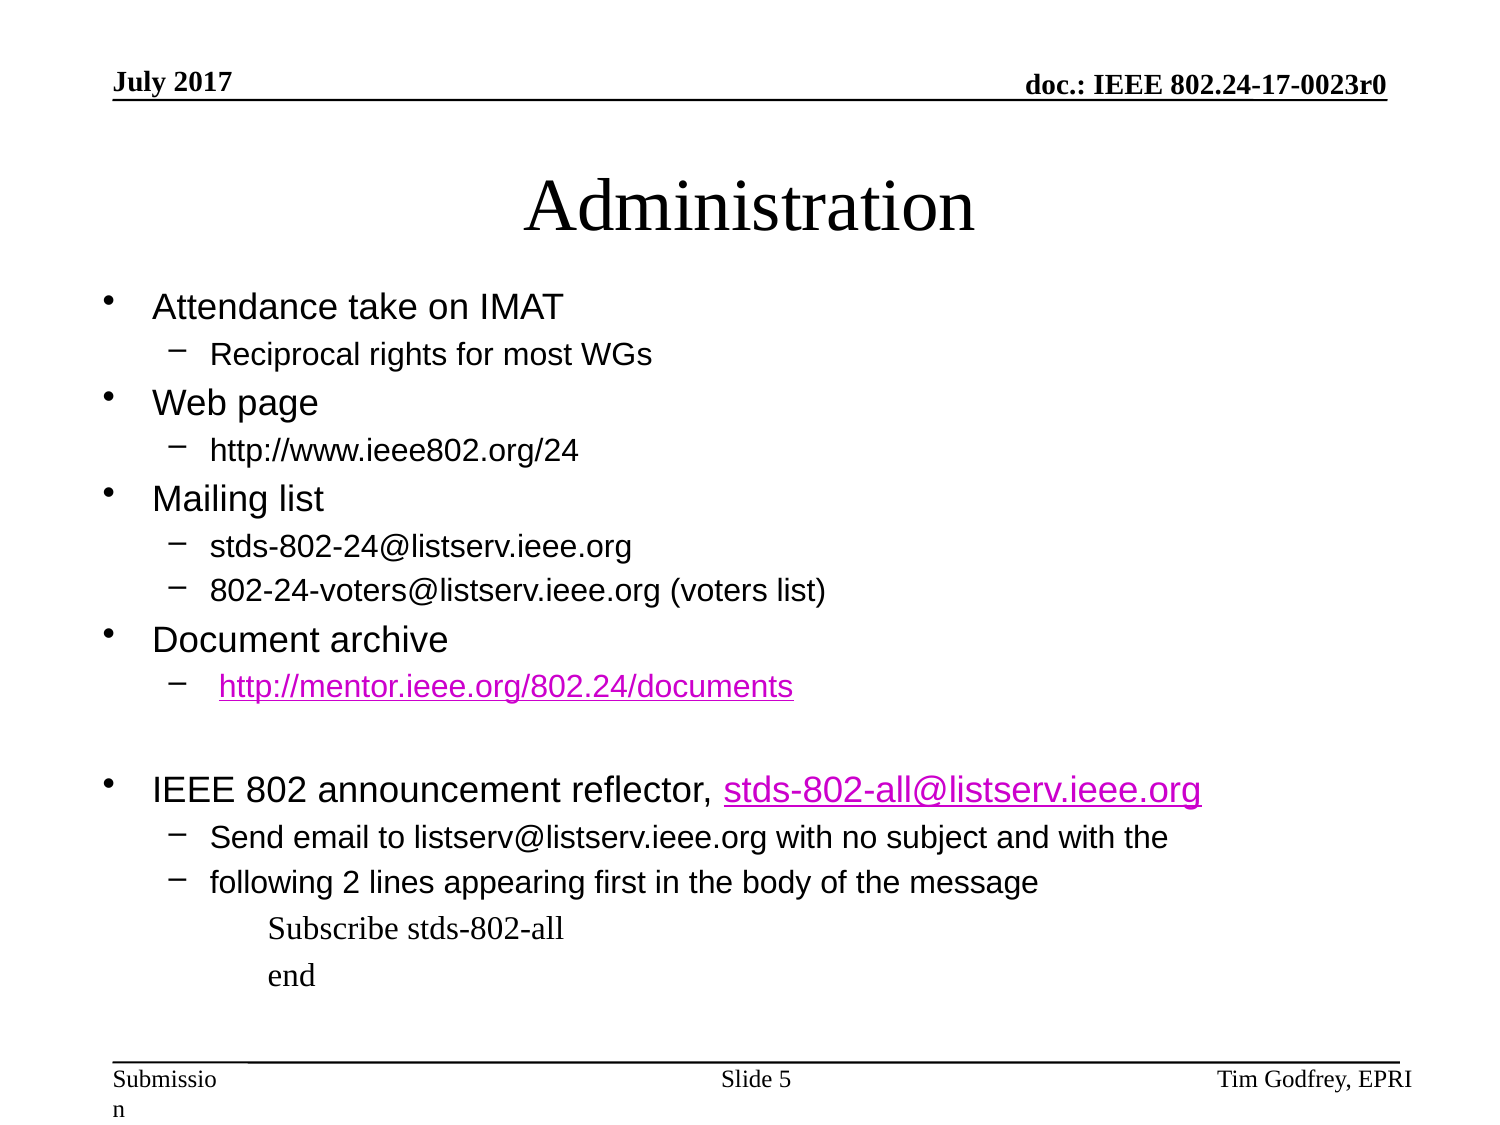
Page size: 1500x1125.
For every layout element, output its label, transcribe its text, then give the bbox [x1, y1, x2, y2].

footer Tim Godfrey, EPRI [900, 1062, 1413, 1093]
title Administration [112, 112, 1388, 275]
slide_number Slide 5 [712, 1062, 800, 1093]
list Attendance take on IMAT Reciprocal rights for most WGs Web page http://www.ieee802.org/24 Mailing list stds-802-24@listserv.ieee.org 802-24-voters@listserv.ieee.org (voters list) Document archive http://mentor.ieee.org/802.24/documents IEEE 802 announcement reflector, stds-802-all@listserv.ieee.org Send email to listserv@listserv.ieee.org with no subject and with the following 2 lines appearing first in the body of the message Subscribe stds-802-all end [87, 275, 1425, 1013]
